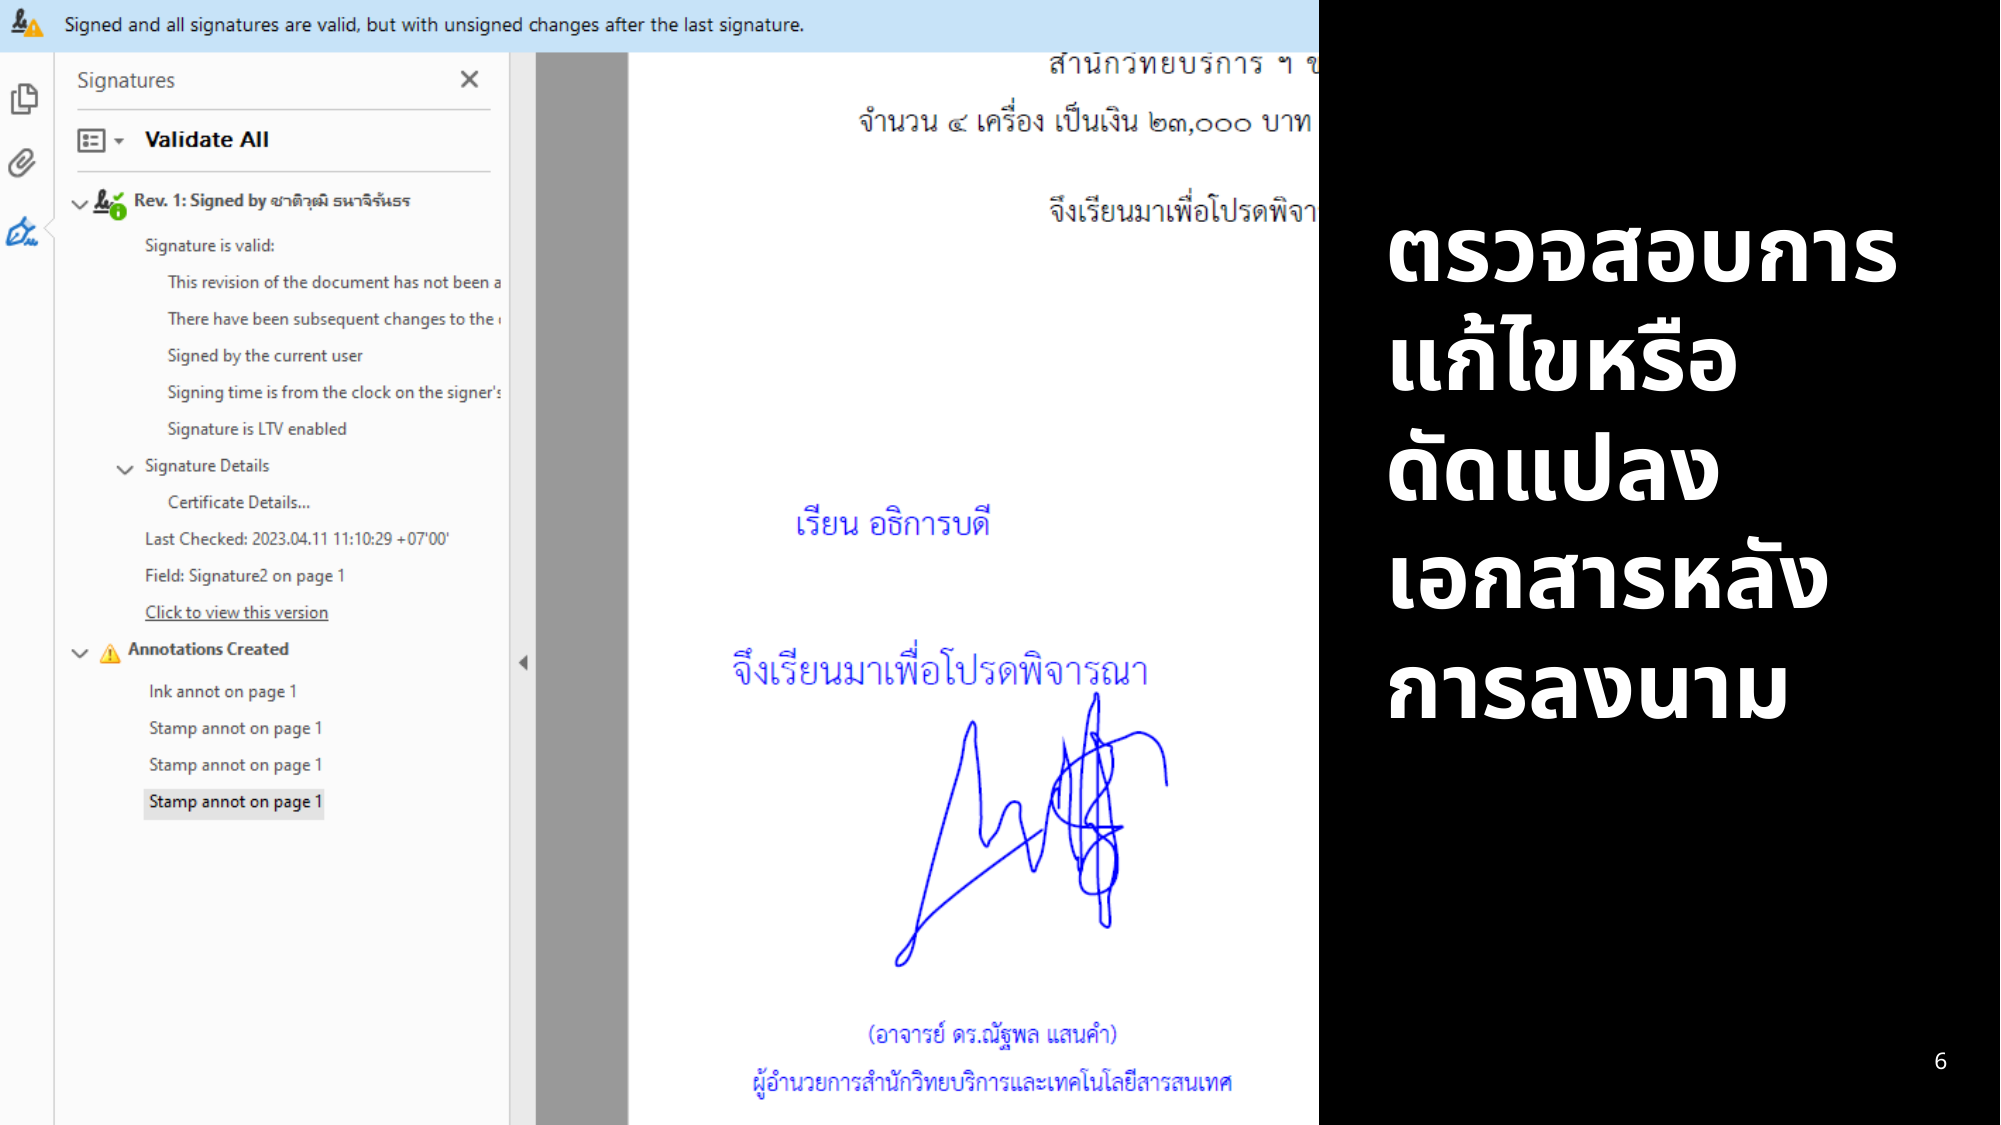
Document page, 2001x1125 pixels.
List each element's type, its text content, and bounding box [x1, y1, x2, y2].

title ตรวจสอบการแก้ไขหรือดัดแปลงเอกสารหลังการลงนาม [1370, 183, 1963, 750]
text_box [1319, 0, 2000, 1125]
picture [0, 0, 1319, 1125]
slide_number 6 [1828, 1032, 1963, 1093]
